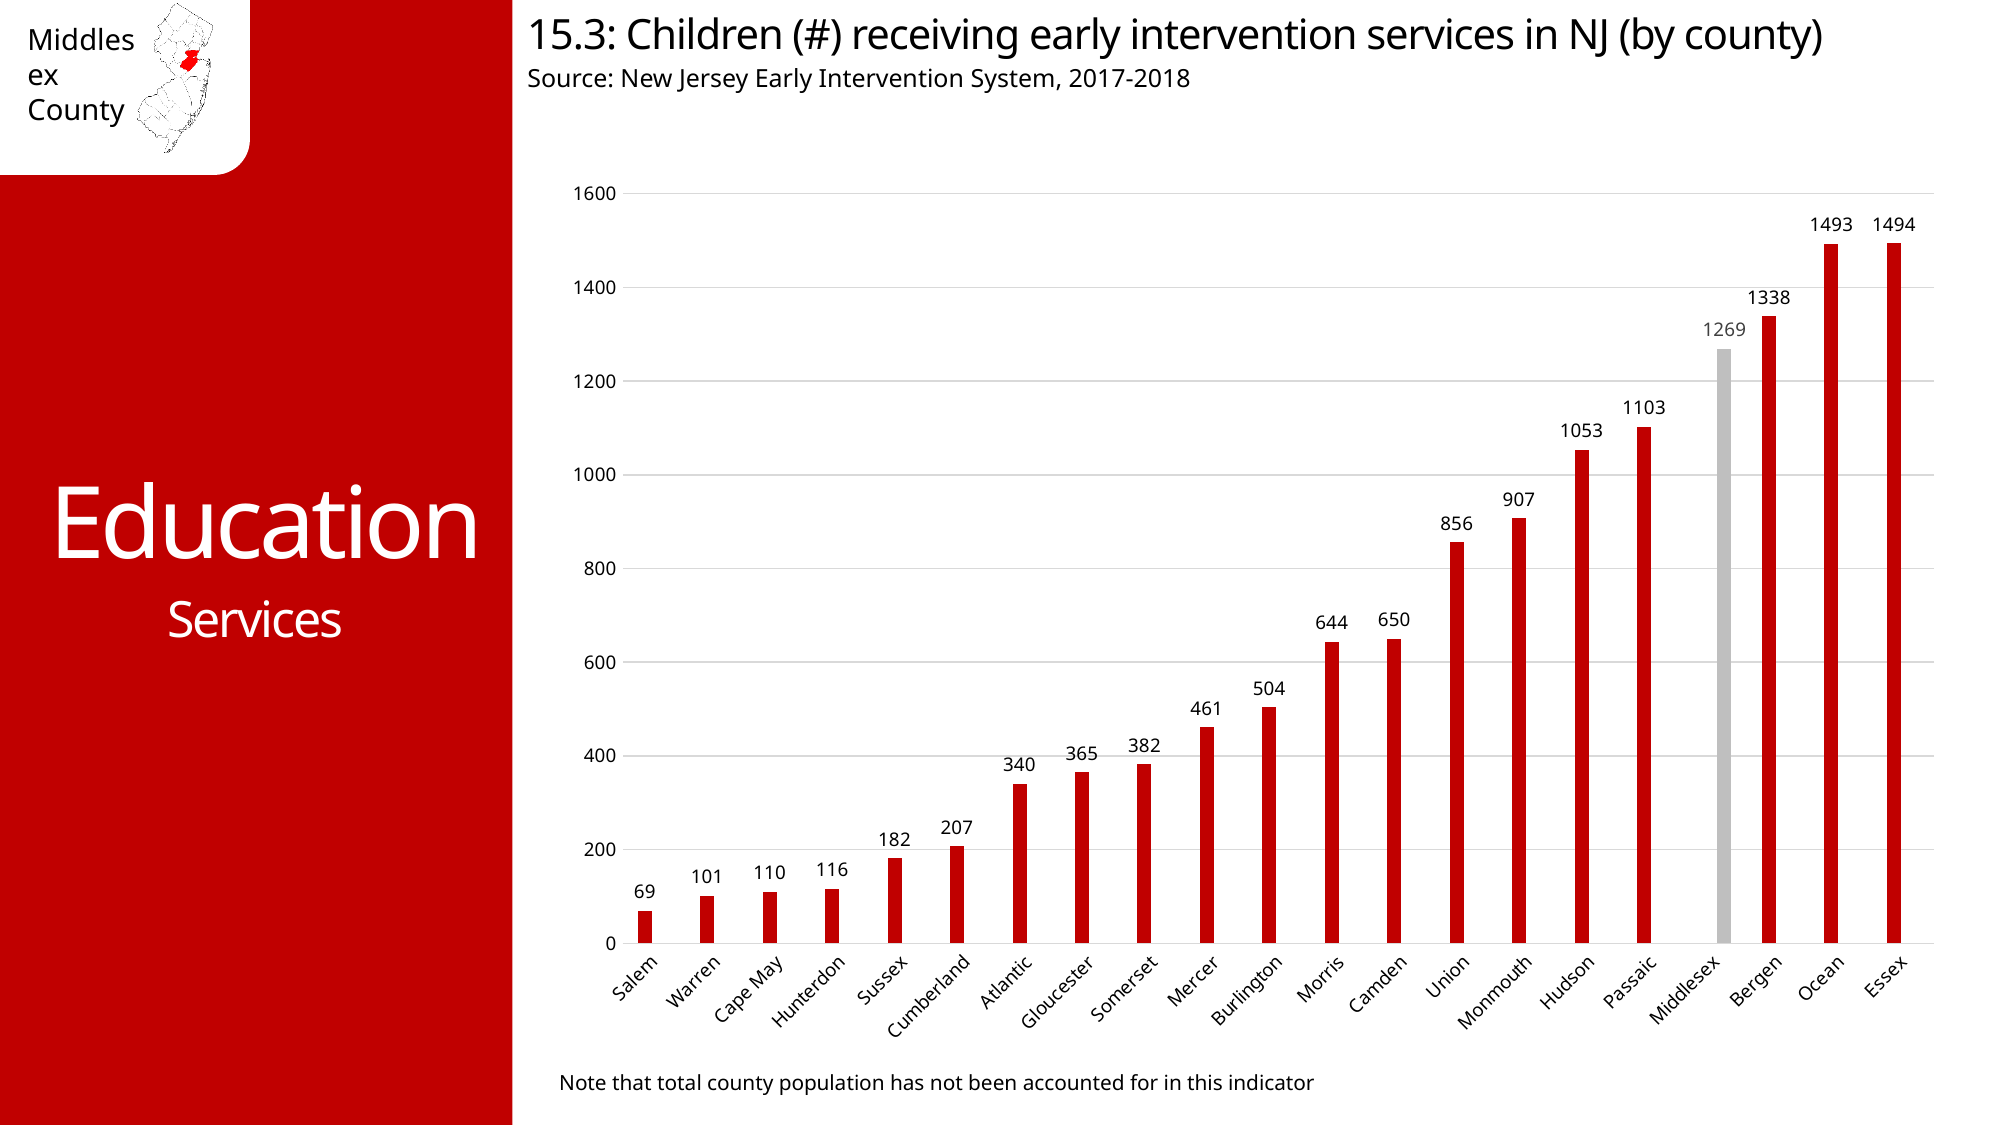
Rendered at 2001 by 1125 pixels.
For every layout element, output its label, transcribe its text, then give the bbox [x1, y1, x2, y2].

text_box Note that total county population has not been accounted for in this indicator [544, 1071, 1945, 1103]
text_box 15.3: Children (#) receiving early intervention services in NJ (by county) [512, 0, 1992, 65]
text_box Services [0, 587, 512, 657]
chart [544, 162, 1963, 1063]
text_box Education [0, 112, 533, 1013]
picture [137, 3, 213, 112]
text_box Source: New Jersey Early Intervention System, 2017-2018 [512, 55, 1891, 101]
